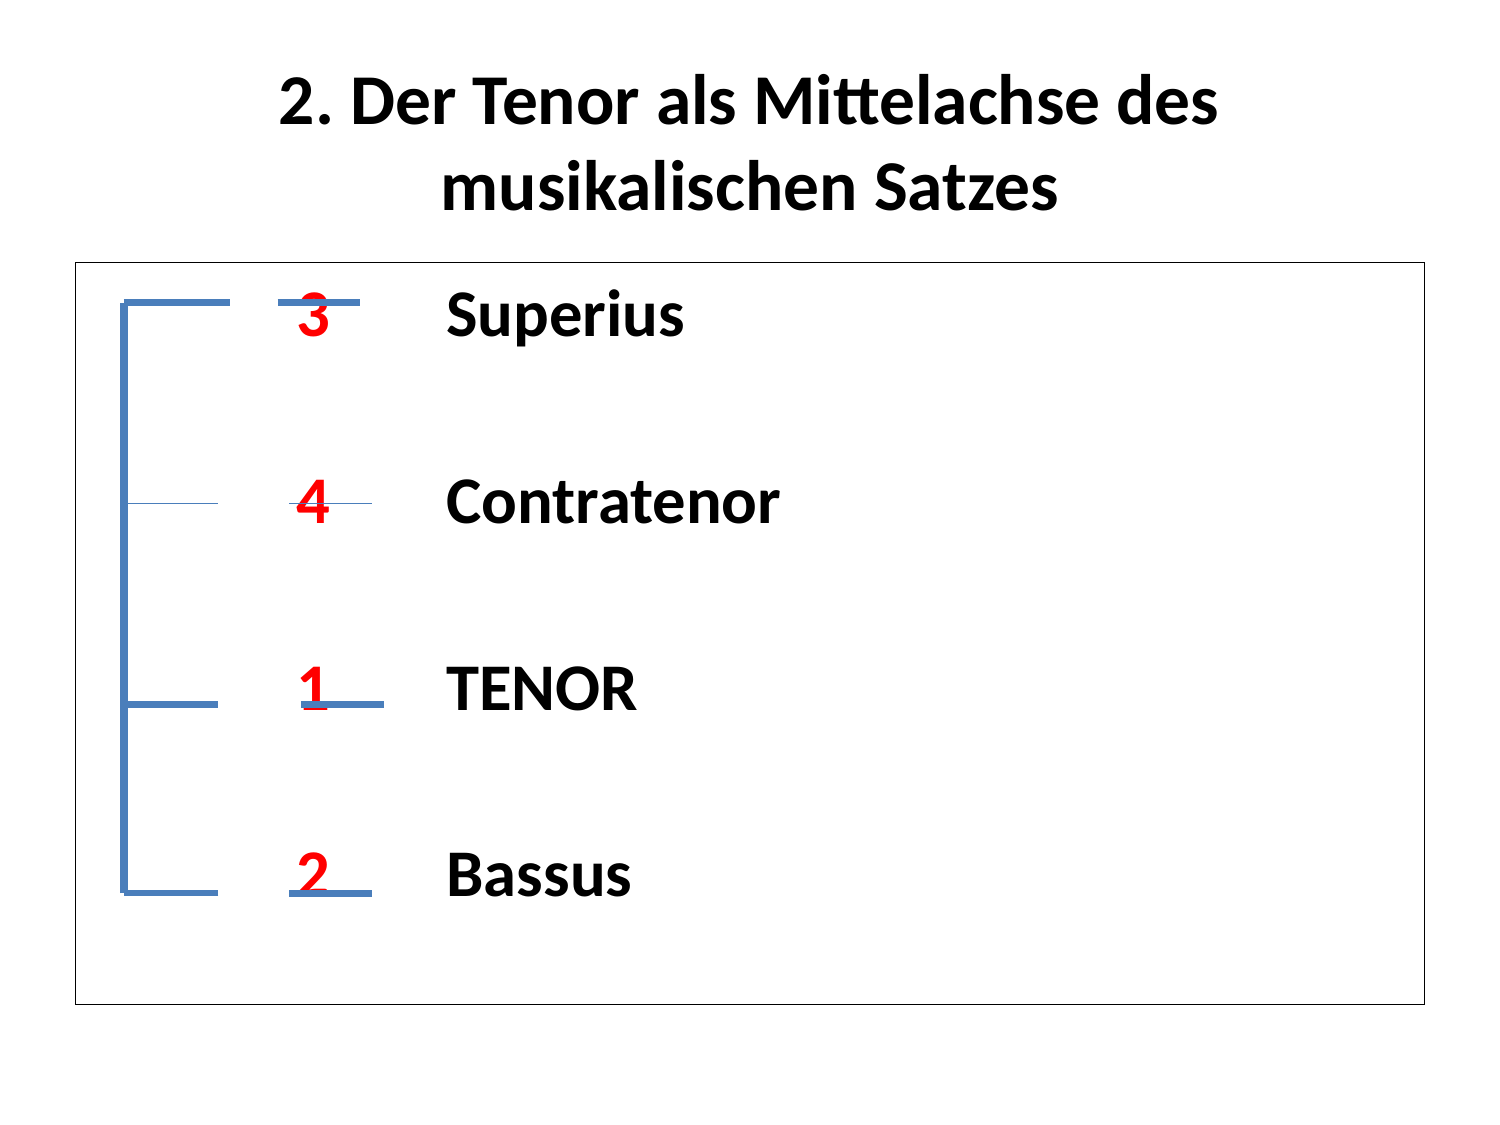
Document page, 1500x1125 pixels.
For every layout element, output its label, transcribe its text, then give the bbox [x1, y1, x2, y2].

title 2. Der Tenor als Mittelachse des musikalischen Satzes [75, 45, 1425, 233]
list 3 Superius 4 Contratenor 1 Tenor 2 Bassus [75, 262, 1425, 1005]
